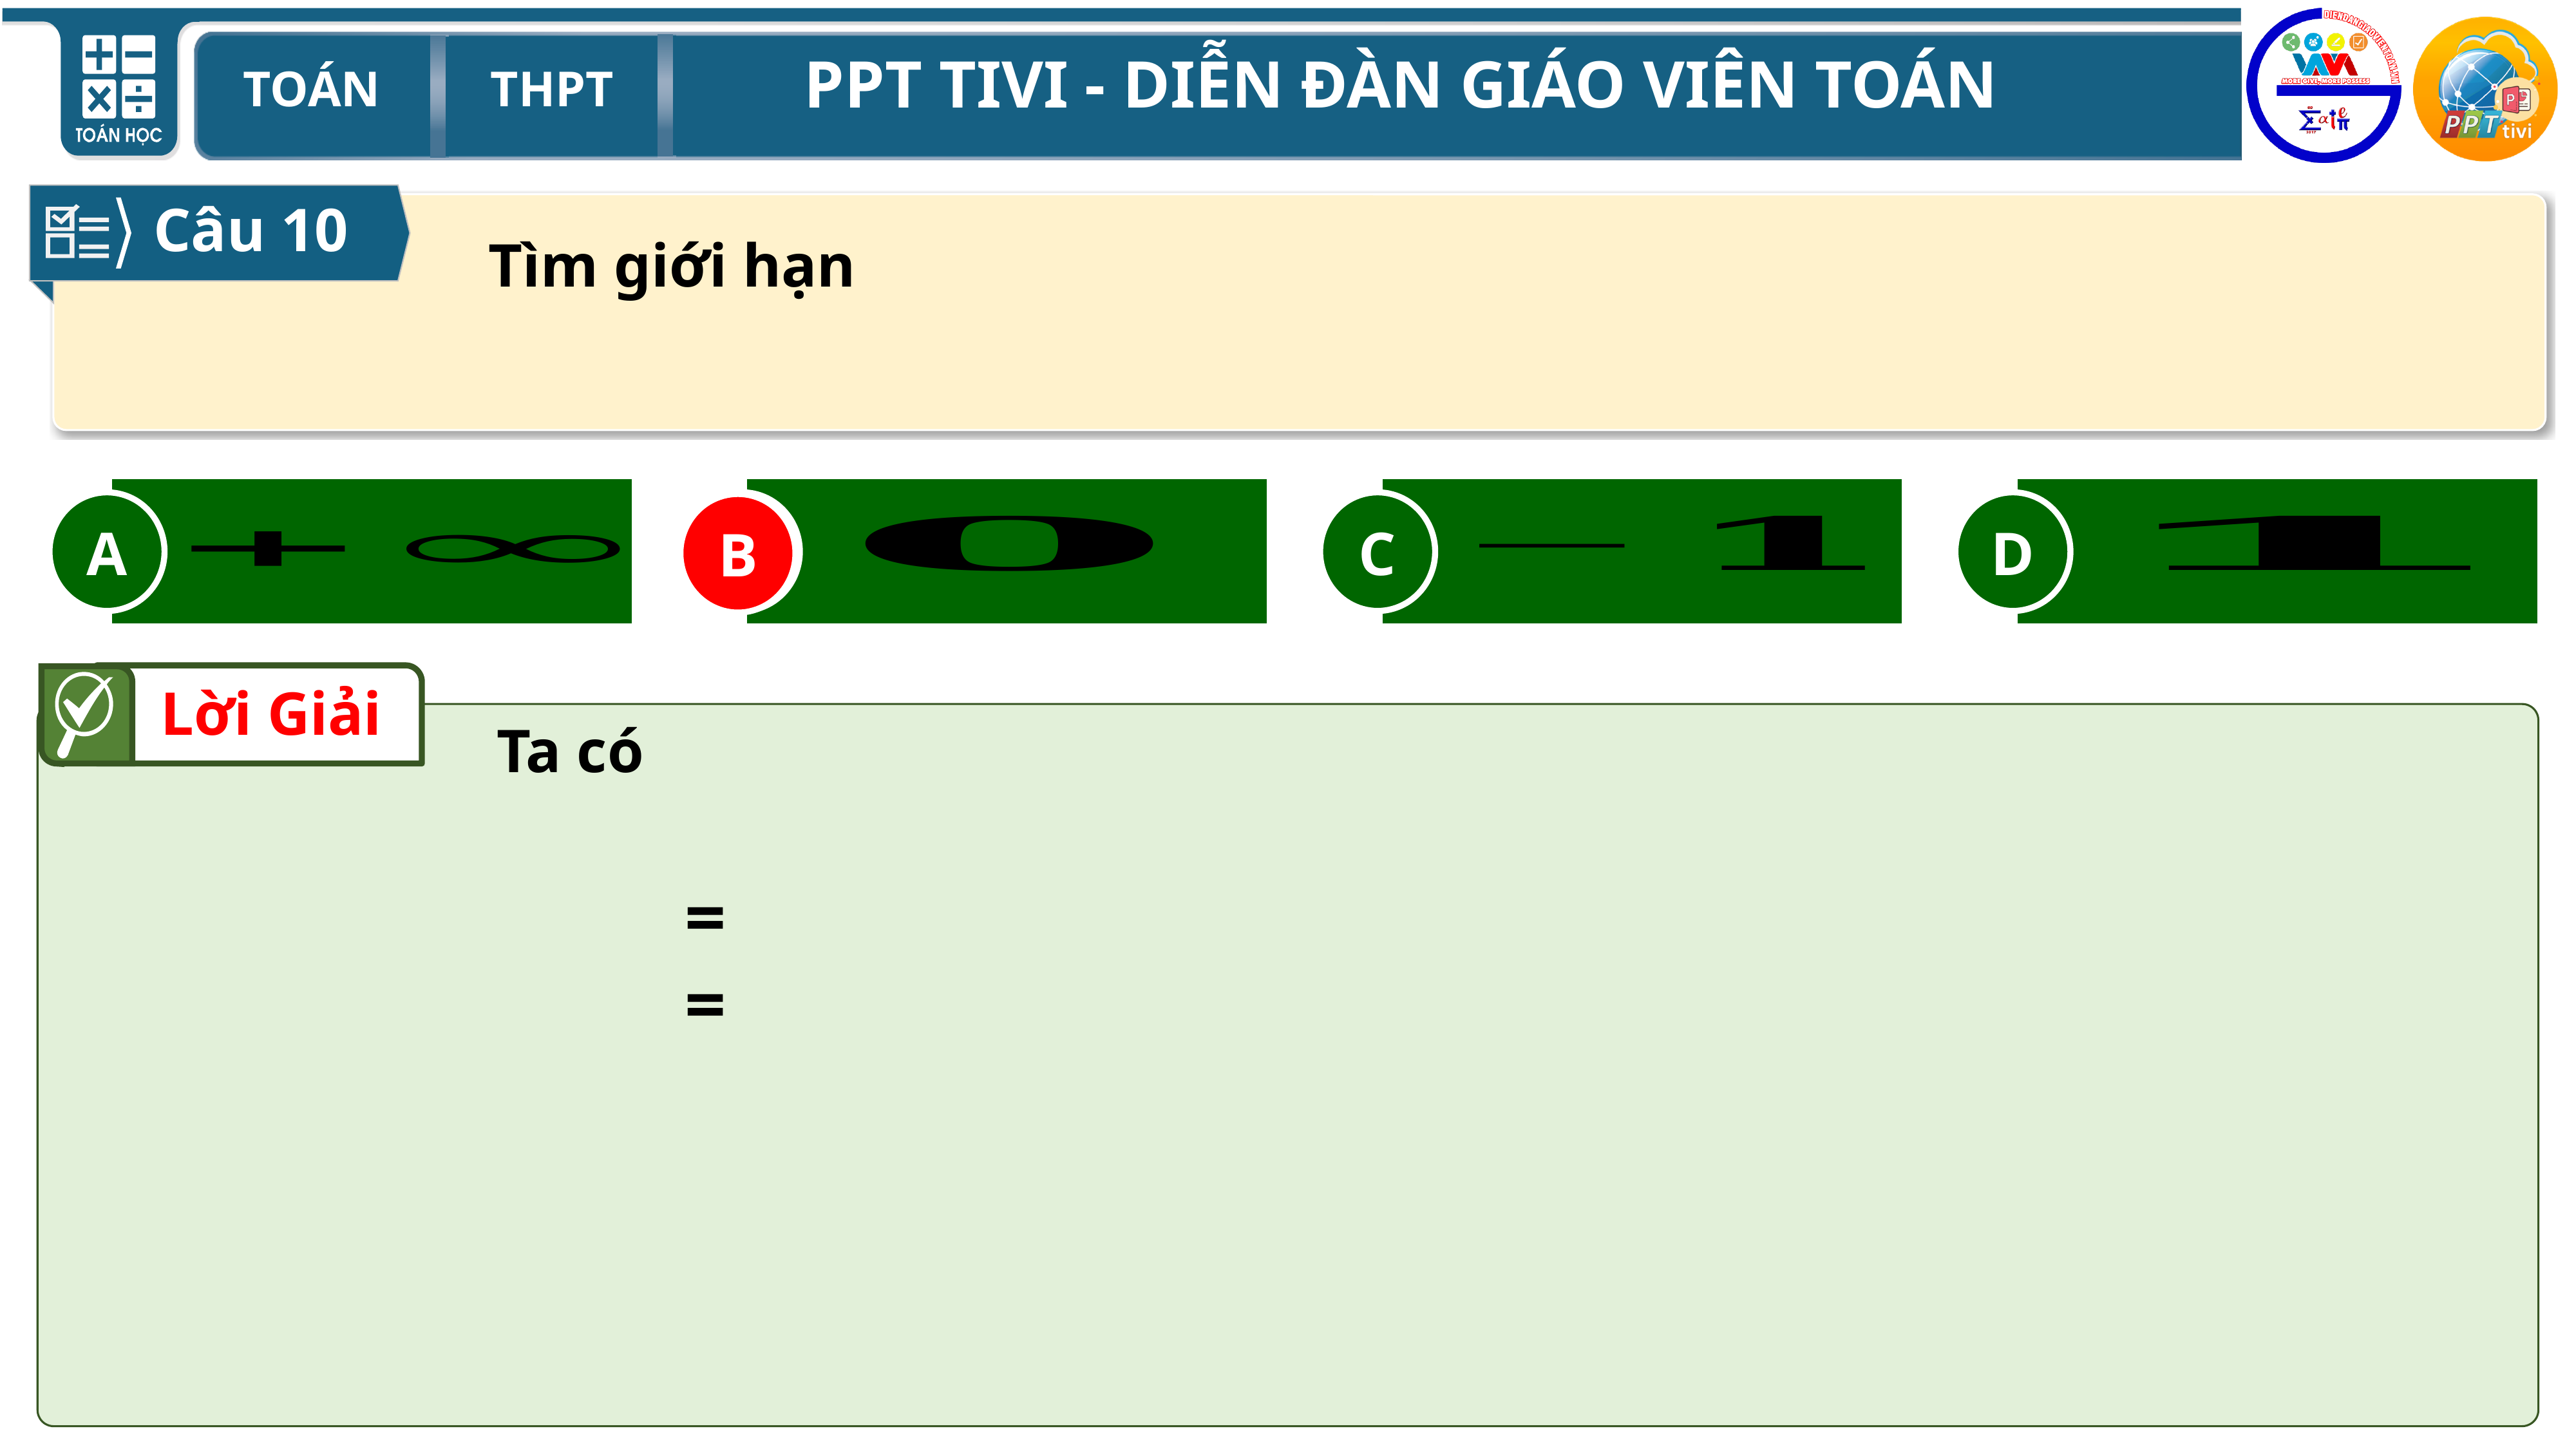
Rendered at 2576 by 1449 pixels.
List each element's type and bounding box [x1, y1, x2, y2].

text_box [37, 703, 2539, 1427]
picture [2246, 8, 2401, 163]
text_box [52, 193, 2546, 431]
text_box [49, 478, 2539, 625]
text_box [41, 665, 422, 764]
picture [2412, 16, 2558, 162]
text_box [29, 185, 410, 303]
picture [2, 22, 2242, 160]
